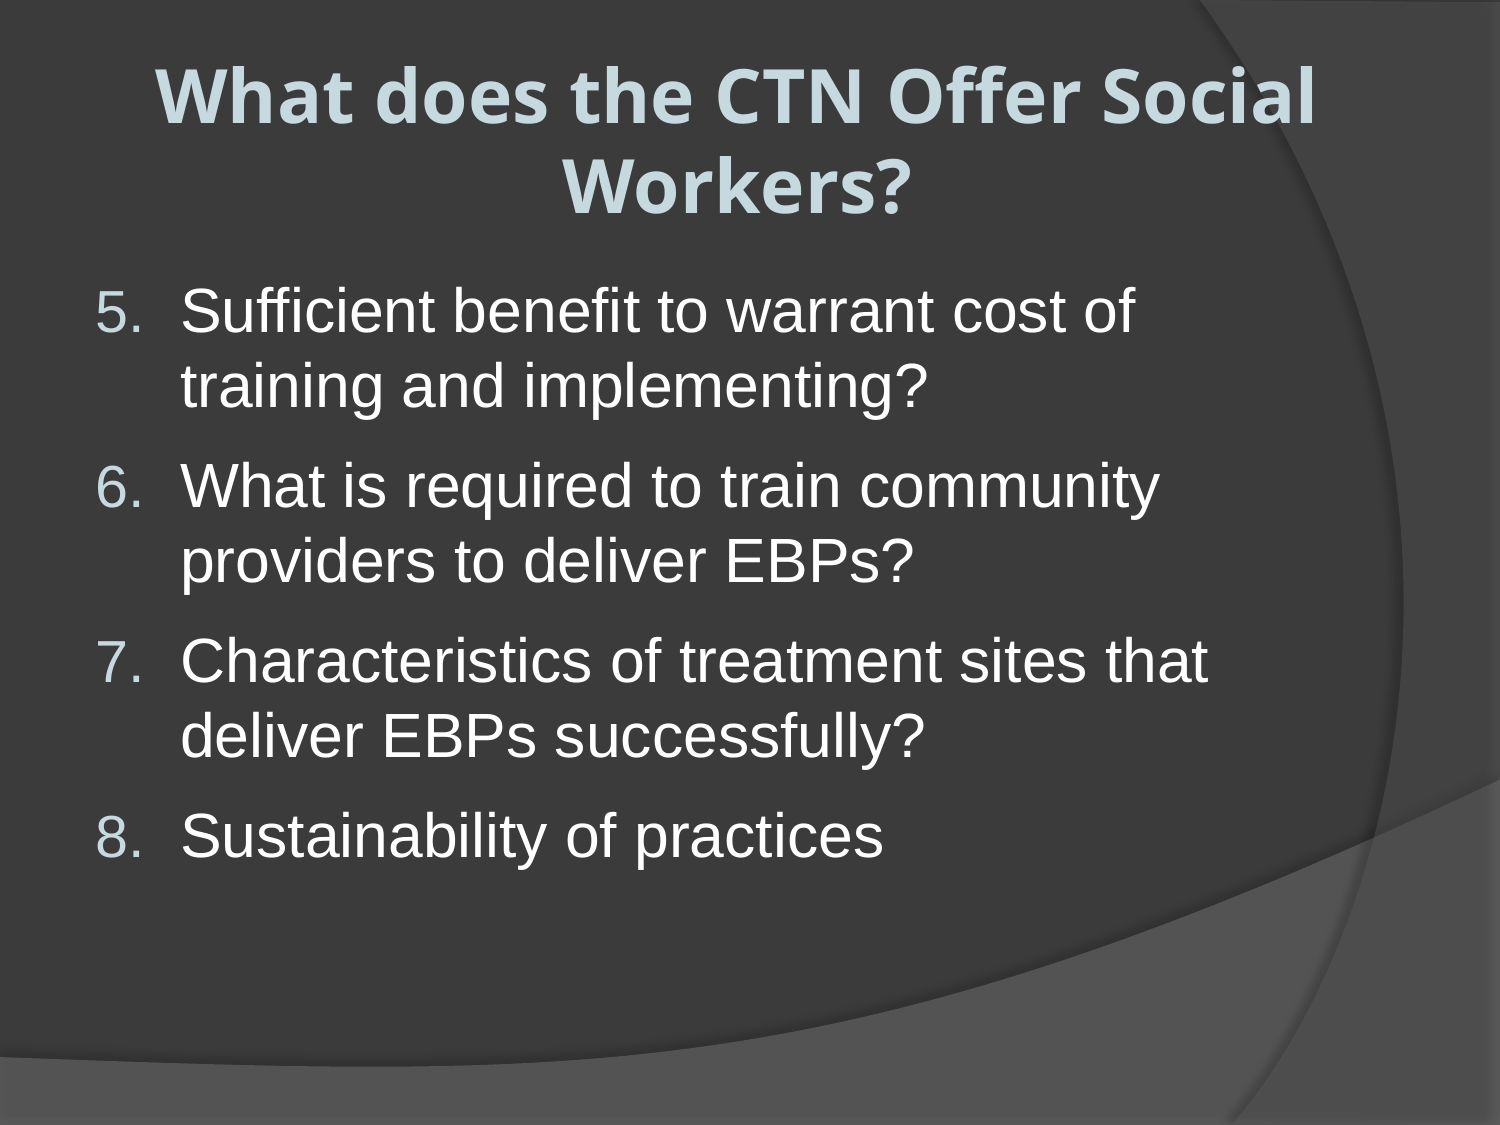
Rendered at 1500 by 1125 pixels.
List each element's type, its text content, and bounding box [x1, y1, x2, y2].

title What does the CTN Offer Social Workers? [75, 45, 1400, 233]
list Sufficient benefit to warrant cost of training and implementing? What is required to train community providers to deliver EBPs? Characteristics of treatment sites that deliver EBPs successfully? Sustainability of practices [75, 262, 1300, 1005]
